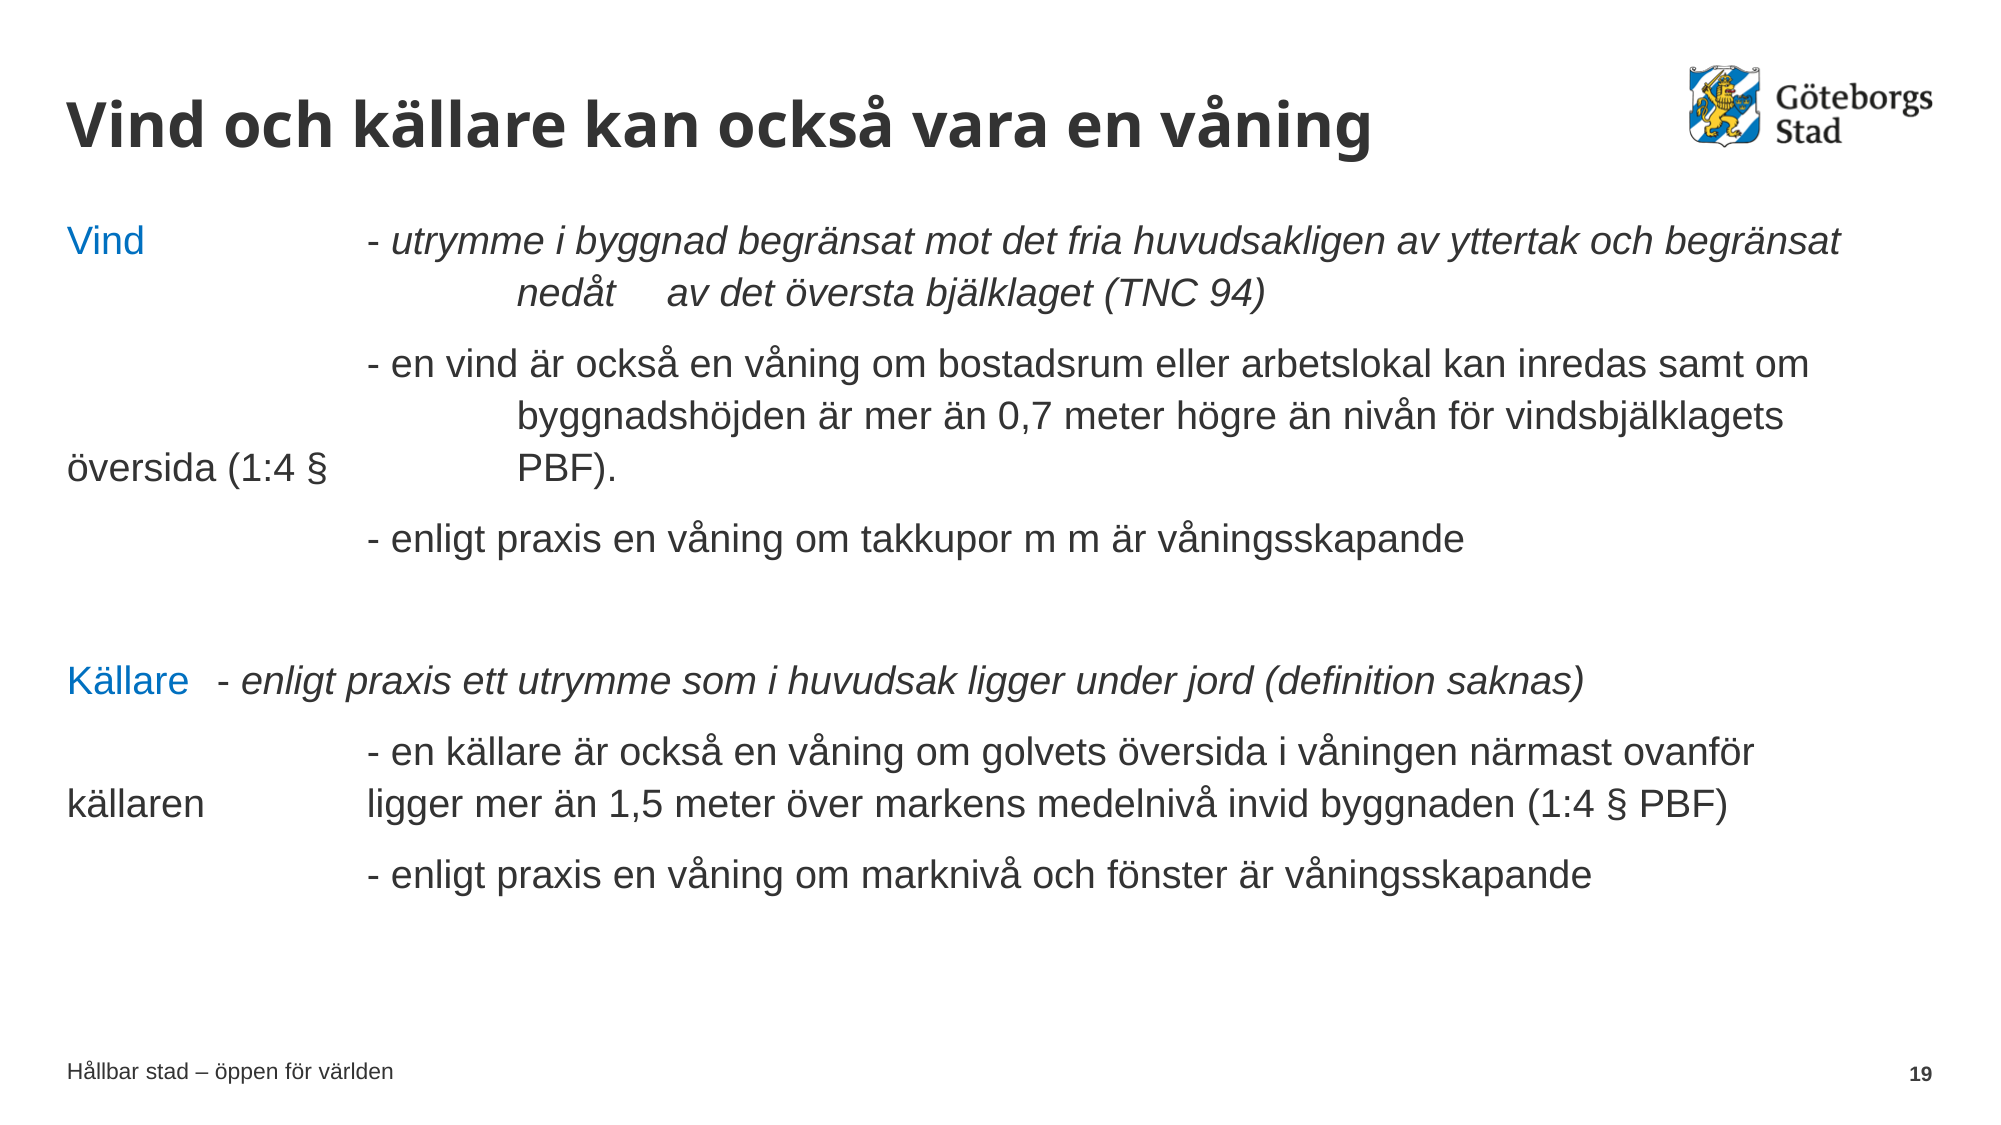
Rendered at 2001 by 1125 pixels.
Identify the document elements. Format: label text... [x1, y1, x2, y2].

title Vind och källare kan också vara en våning [66, 66, 1572, 188]
picture [1689, 65, 1933, 148]
text_box Vind - utrymme i byggnad begränsat mot det fria huvudsakligen av yttertak och begränsat nedåt av det översta bjälklaget (TNC 94) - en vind är också en våning om bostadsrum eller arbetslokal kan inredas samt om byggnadshöjden är mer än 0,7 meter högre än nivån för vindsbjälklagets översida (1:4 § PBF). - enligt praxis en våning om takkupor m m är våningsskapande Källare - enligt praxis ett utrymme som i huvudsak ligger under jord (definition saknas) - en källare är också en våning om golvets översida i våningen närmast ovanför källaren ligger mer än 1,5 meter över markens medelnivå invid byggnaden (1:4 § PBF) - enligt praxis en våning om marknivå och fönster är våningsskapande [66, 210, 1855, 925]
slide_number 19 [1826, 1058, 1933, 1083]
